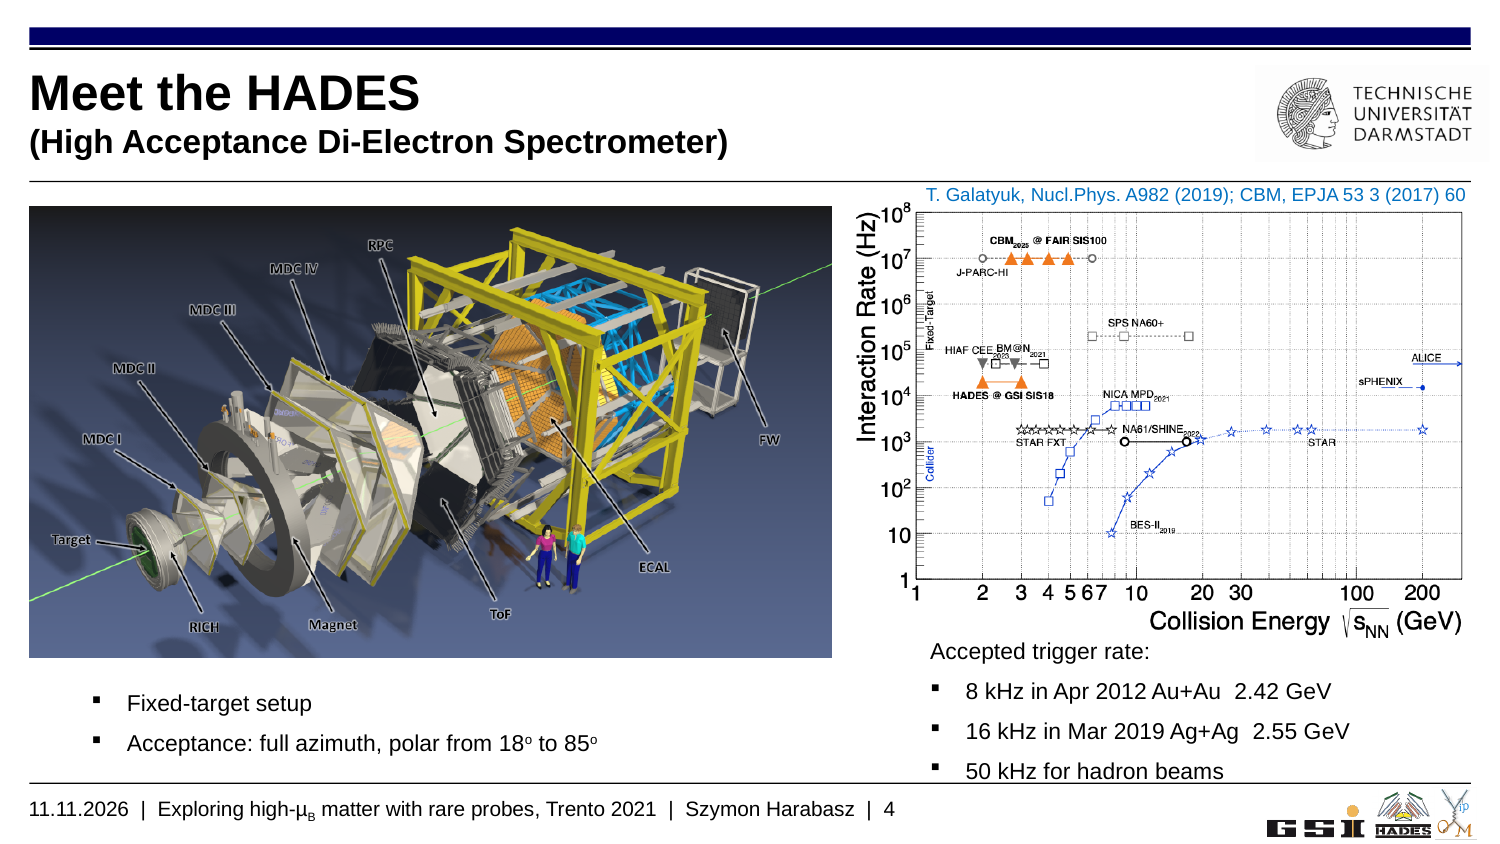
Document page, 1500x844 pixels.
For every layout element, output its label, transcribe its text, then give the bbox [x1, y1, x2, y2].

picture [1255, 65, 1490, 162]
text_box Fixed-target setup Acceptance: full azimuth, polar from 18o to 85o [76, 681, 801, 764]
picture [29, 206, 832, 659]
picture [1372, 787, 1479, 844]
title Meet the HADES (High Acceptance Di-Electron Spectrometer) [29, 58, 1199, 162]
text_box T. Galatyuk, Nucl.Phys. A982 (2019); CBM, EPJA 53 3 (2017) 60 [868, 175, 1481, 193]
picture [1266, 804, 1365, 838]
picture [844, 194, 1485, 647]
